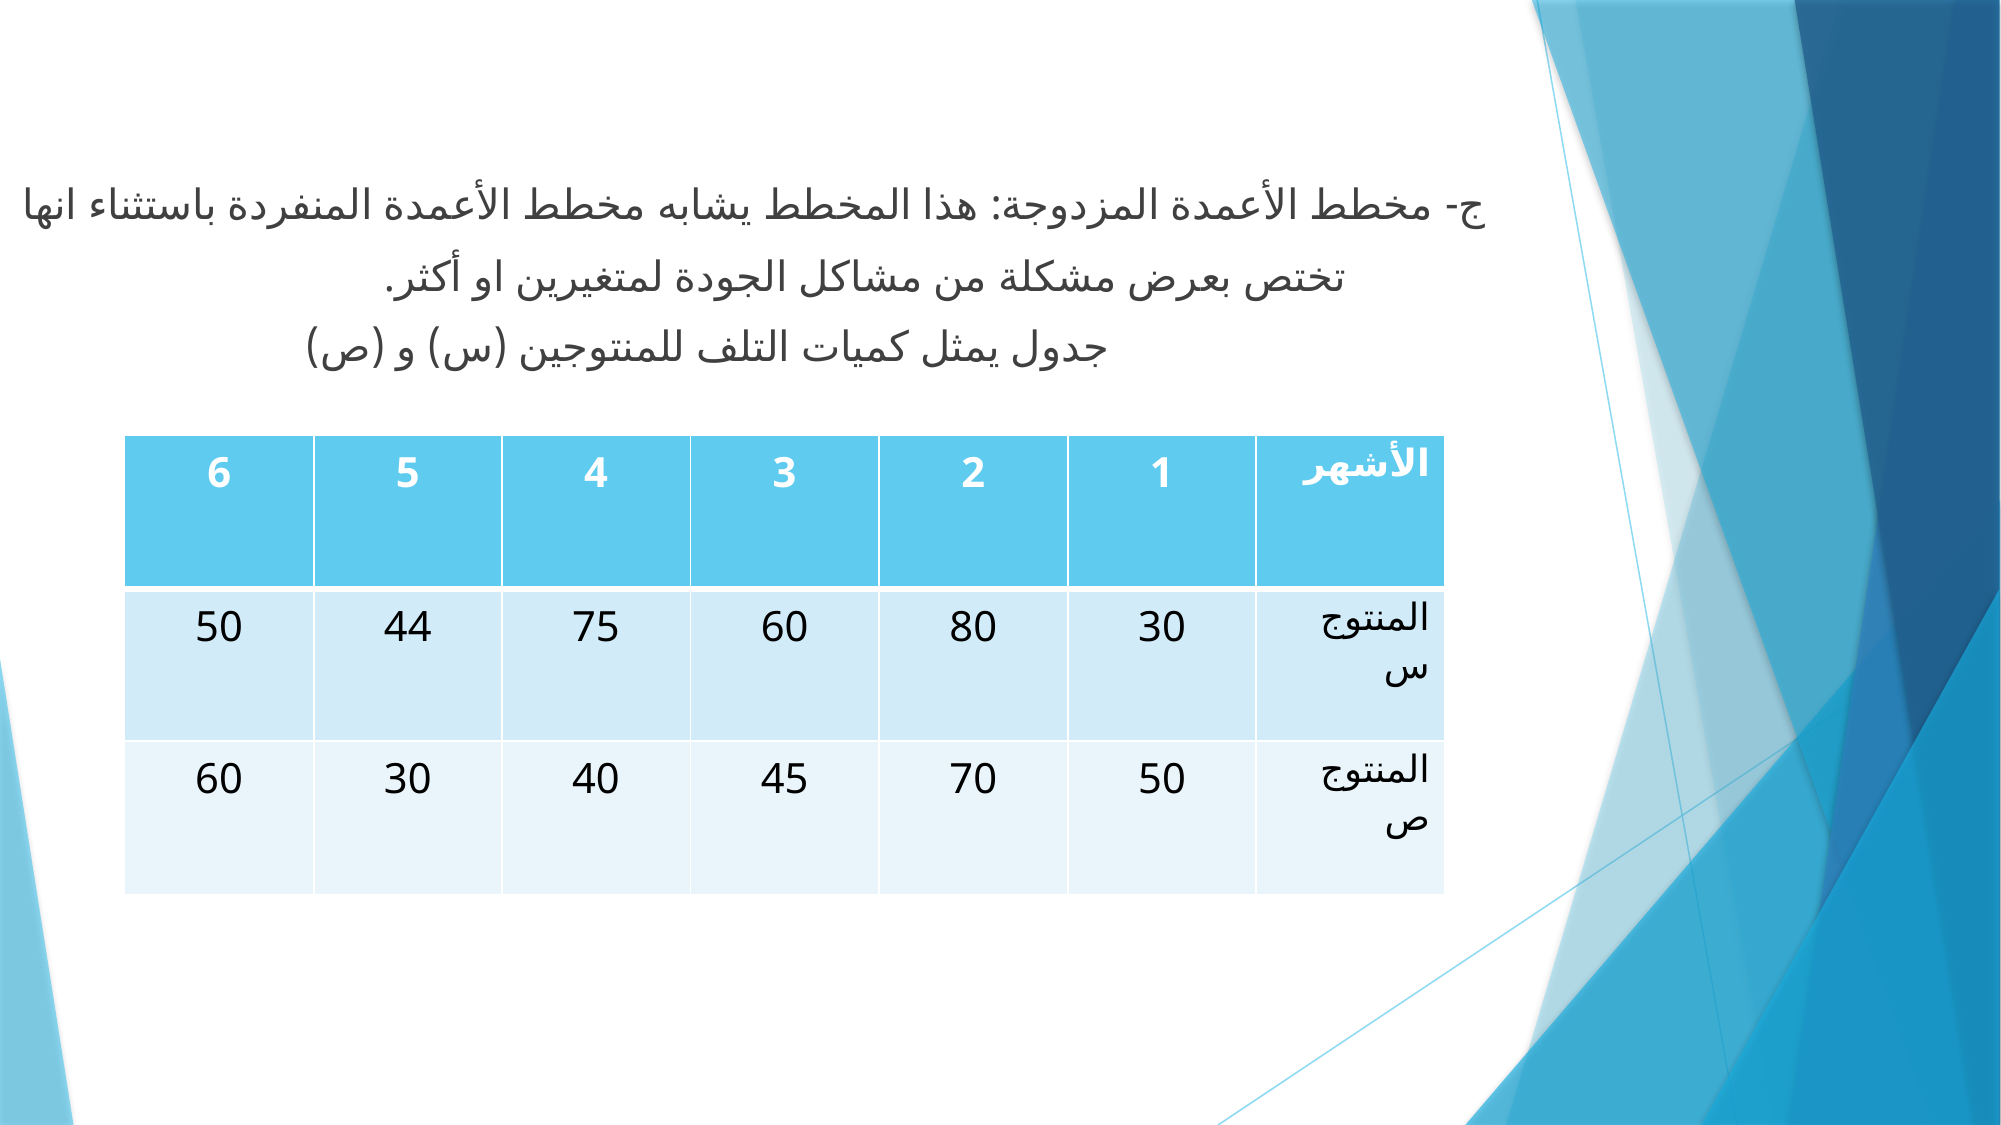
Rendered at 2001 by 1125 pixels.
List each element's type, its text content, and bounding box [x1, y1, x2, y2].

table_cell 40 [503, 742, 690, 894]
table_header 6 [125, 436, 313, 586]
table_cell 50 [1069, 742, 1255, 894]
table_cell المنتوج س [1257, 592, 1444, 740]
table_header 4 [503, 436, 690, 586]
table_cell 60 [691, 592, 878, 740]
table_cell 70 [880, 742, 1067, 894]
table_cell 44 [315, 592, 501, 740]
table_cell 75 [503, 592, 690, 740]
table_cell 50 [125, 592, 313, 740]
table_header 3 [691, 436, 878, 586]
table_cell 60 [125, 742, 313, 894]
table_cell 80 [880, 592, 1067, 740]
list ج- مخطط الأعمدة المزدوجة: هذا المخطط يشابه مخطط الأعمدة المنفردة باستثناء انها تختص بعرض مشكلة من مشاكل الجودة لمتغيرين او أكثر. جدول يمثل كميات التلف للمنتوجين (س) و (ص) [0, 170, 1512, 808]
table_header 5 [315, 436, 501, 586]
table_cell 30 [315, 742, 501, 894]
table_header 1 [1069, 436, 1255, 586]
table_header 2 [880, 436, 1067, 586]
table_cell 45 [691, 742, 878, 894]
table_header الأشهر [1257, 436, 1444, 586]
table_cell 30 [1069, 592, 1255, 740]
table_cell المنتوج ص [1257, 742, 1444, 894]
